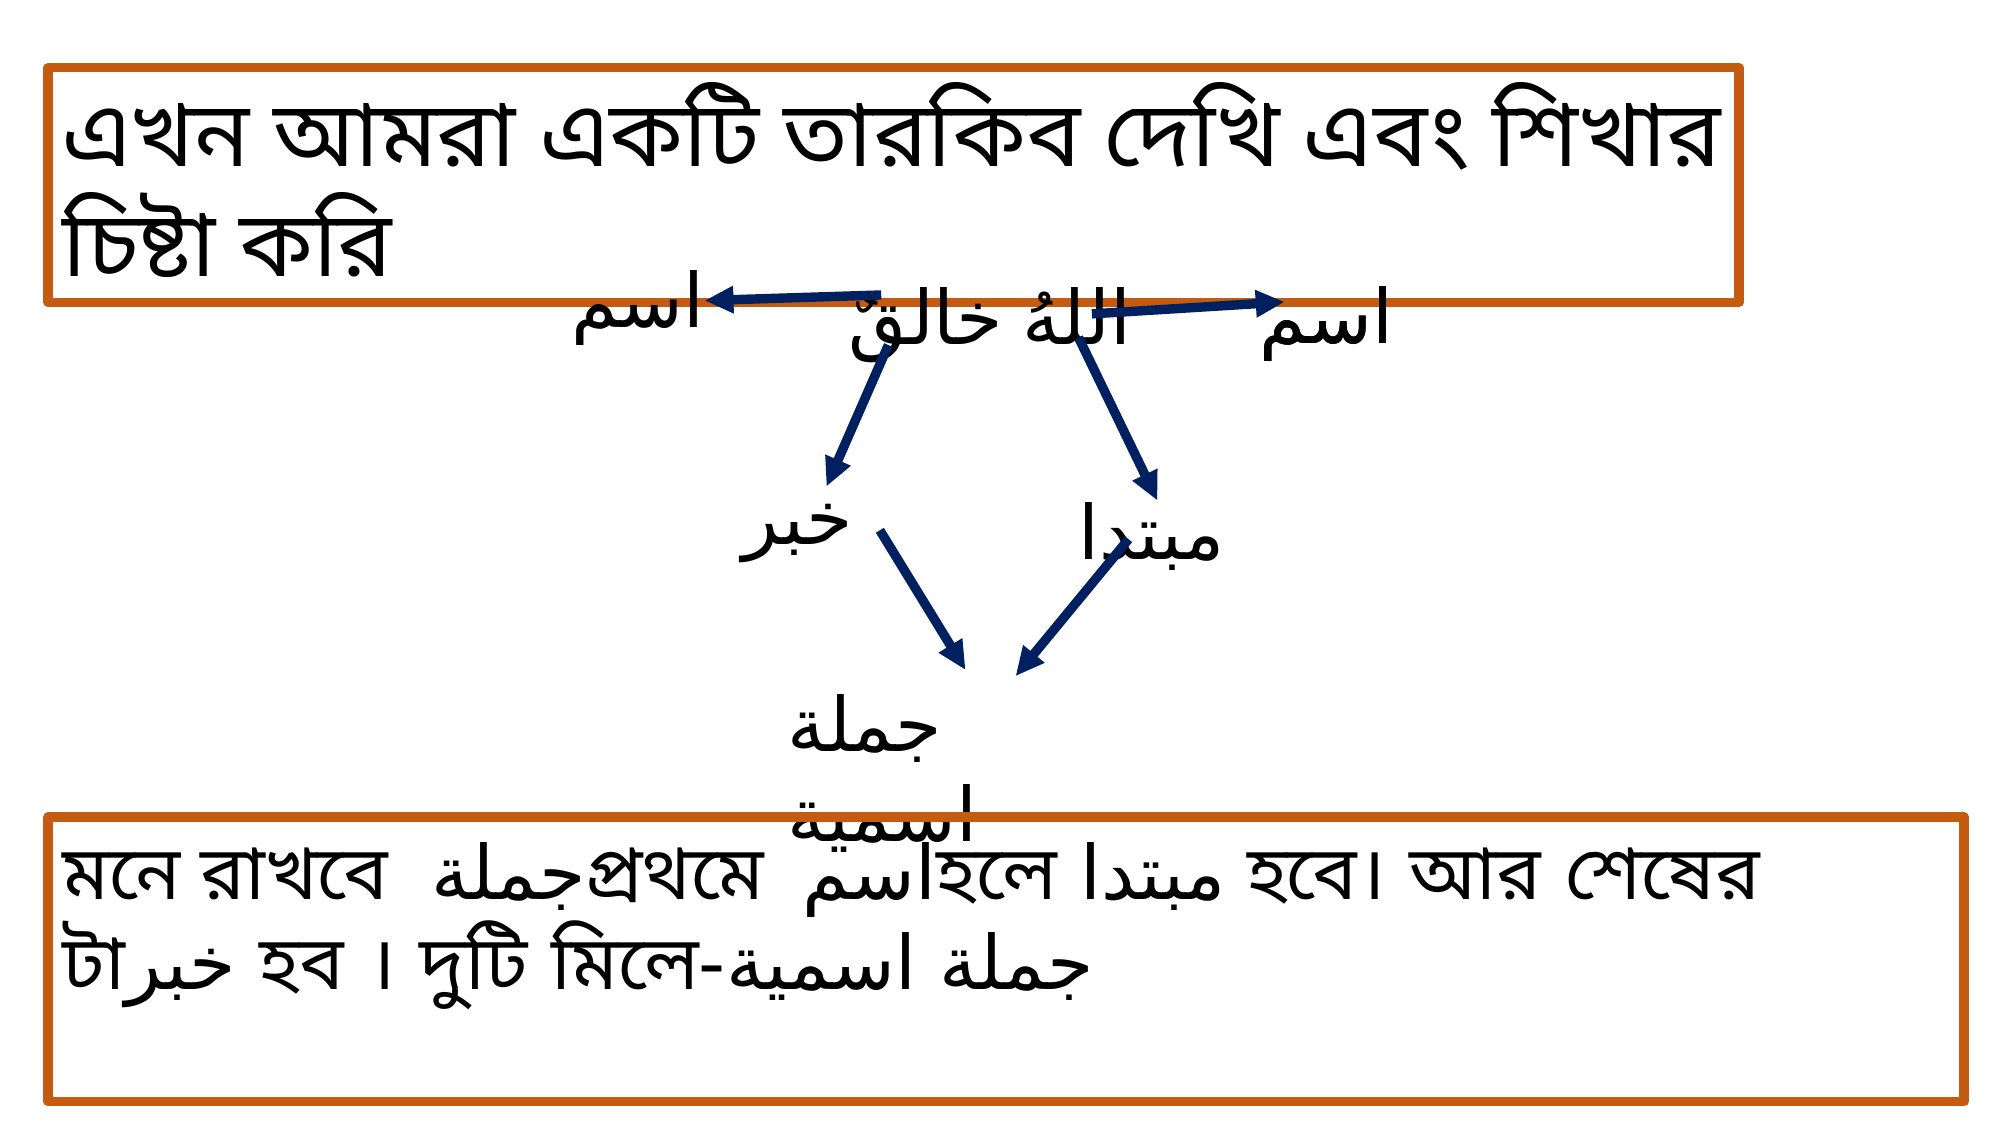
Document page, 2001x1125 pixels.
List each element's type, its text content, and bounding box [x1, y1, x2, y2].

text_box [705, 295, 882, 301]
text_box এখন আমরা একটি তারকিব দেখি এবং শিখার চিষ্টা করি [48, 67, 1740, 303]
text_box اسم [1244, 260, 1629, 366]
text_box মনে রাখবে جملةপ্রথমে اسمহলে مبتدا হবে। আর শেষের টাخبر হব । দুটি মিলে-جملة اسمية [48, 817, 1965, 1102]
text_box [1016, 539, 1129, 676]
text_box اللهُ خالقٌ [833, 262, 1159, 458]
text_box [826, 344, 889, 486]
text_box مبتدا [1064, 477, 1279, 582]
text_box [1091, 301, 1284, 314]
text_box جملة اسمية [773, 669, 1158, 817]
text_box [879, 530, 966, 670]
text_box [1078, 337, 1158, 500]
text_box خبر [727, 462, 941, 568]
text_box اسم [556, 244, 728, 440]
